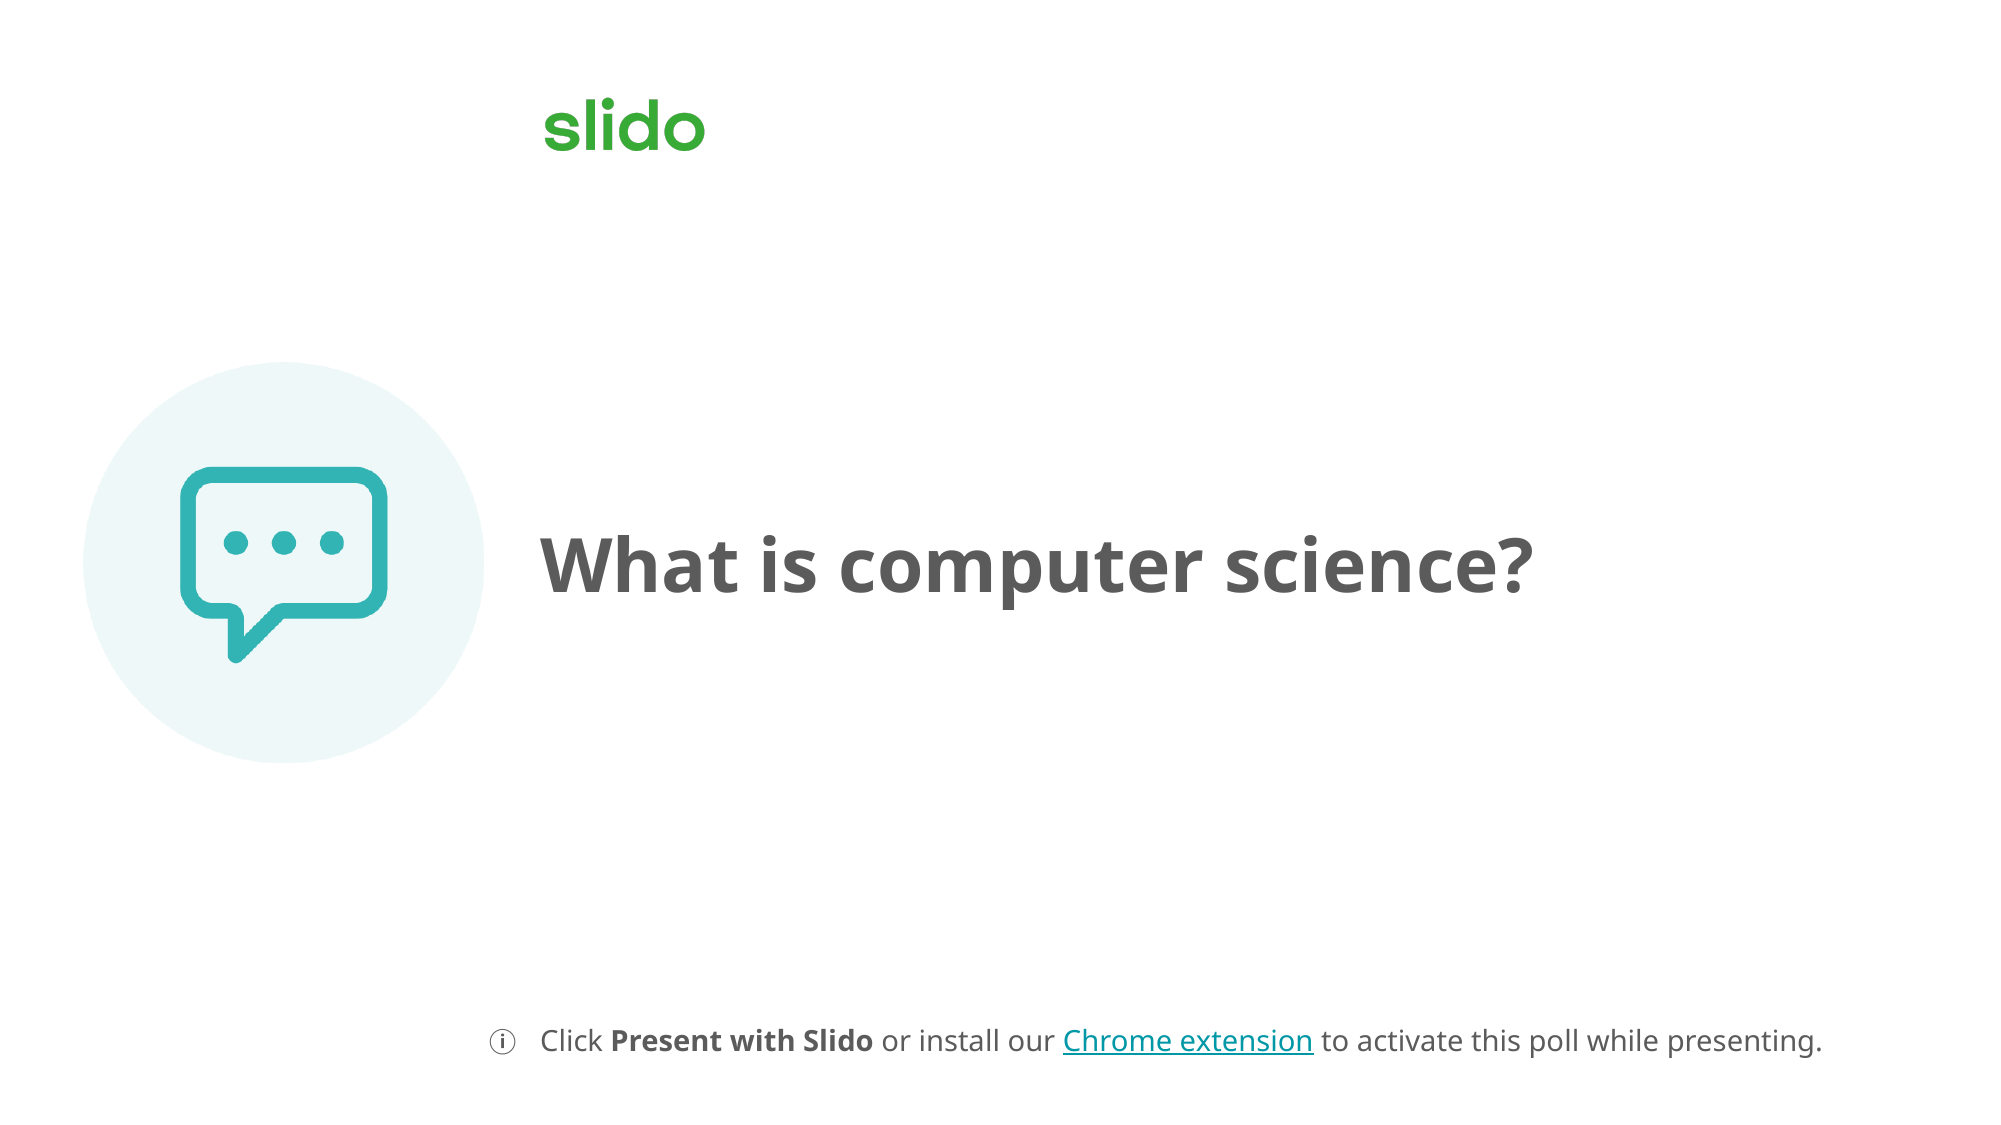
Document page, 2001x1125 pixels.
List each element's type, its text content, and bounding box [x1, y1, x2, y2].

picture [529, 83, 722, 168]
text_box What is computer science? [524, 421, 1917, 704]
picture [83, 362, 484, 763]
text_box ⓘ [474, 999, 524, 1084]
text_box Click Present with Slido or install our Chrome extension to activate this poll while presenting. [524, 999, 1917, 1084]
